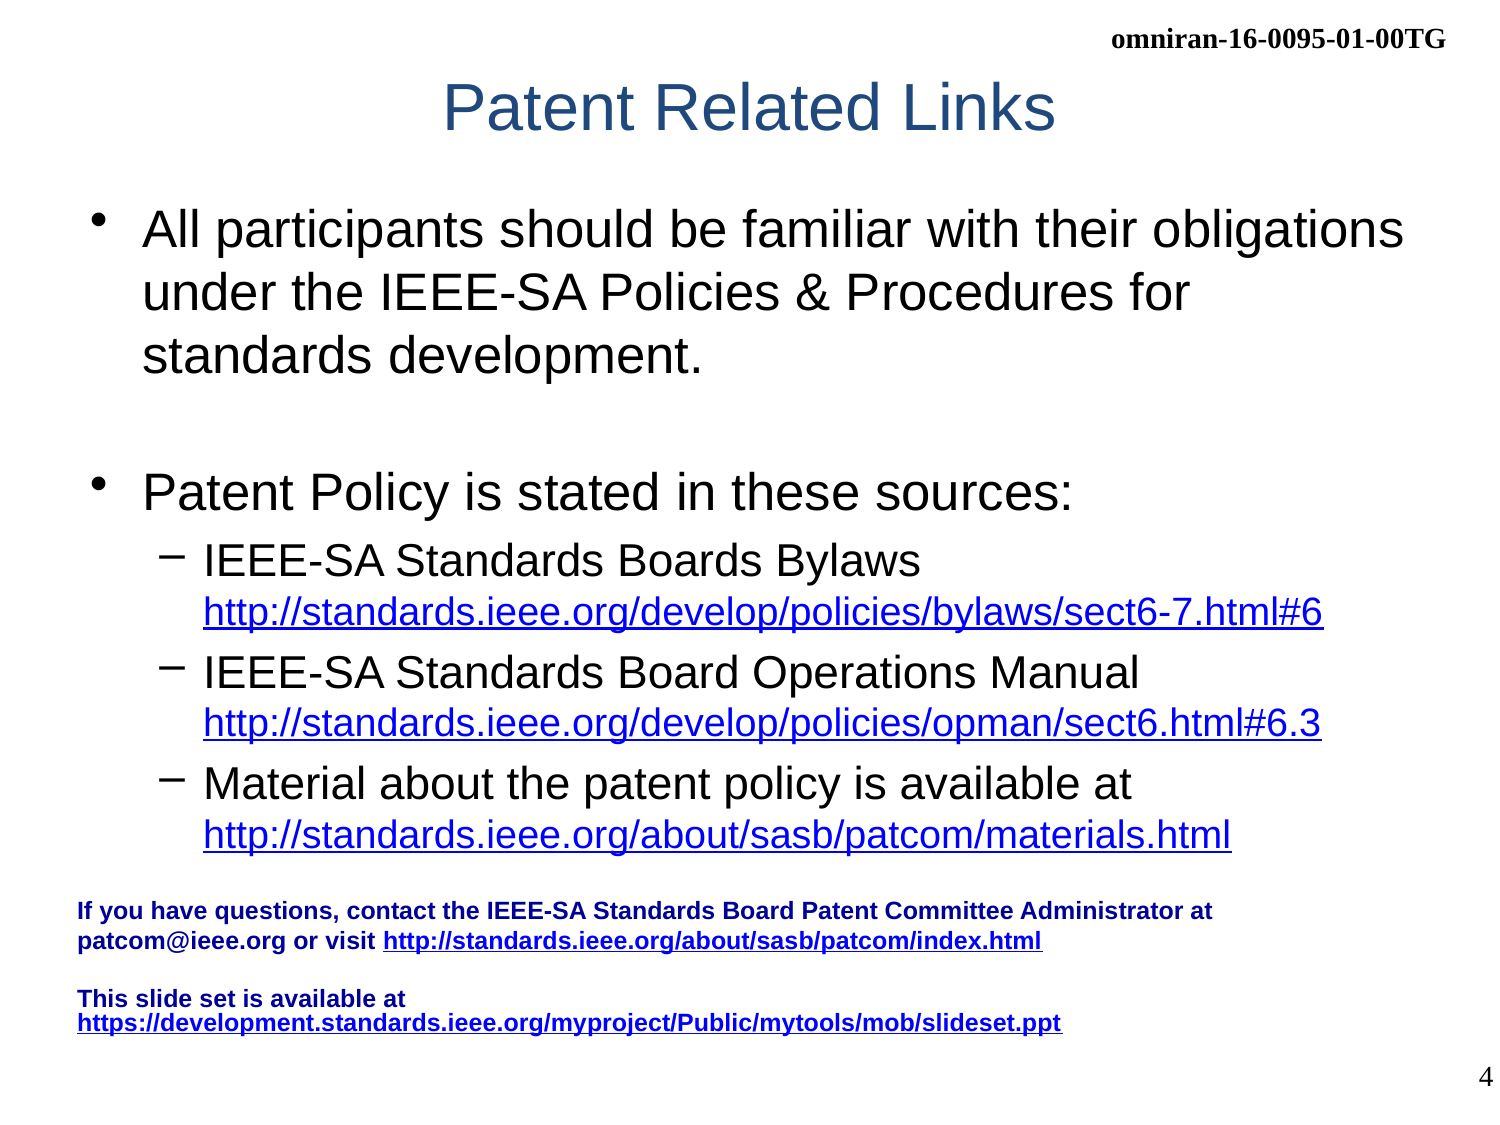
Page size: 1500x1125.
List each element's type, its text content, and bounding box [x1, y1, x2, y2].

title Patent Related Links [75, 45, 1425, 163]
list All participants should be familiar with their obligations under the IEEE-SA Policies & Procedures for standards development. Patent Policy is stated in these sources: IEEE-SA Standards Boards Bylaws http://standards.ieee.org/develop/policies/bylaws/sect6-7.html#6 IEEE-SA Standards Board Operations Manual http://standards.ieee.org/develop/policies/opman/sect6.html#6.3 Material about the patent policy is available at http://standards.ieee.org/about/sasb/patcom/materials.html [75, 187, 1425, 875]
text_box If you have questions, contact the IEEE-SA Standards Board Patent Committee Administrator at patcom@ieee.org or visit http://standards.ieee.org/about/sasb/patcom/index.html This slide set is available at https://development.standards.ieee.org/myproject/Public/mytools/mob/slideset.ppt [62, 887, 1413, 1044]
